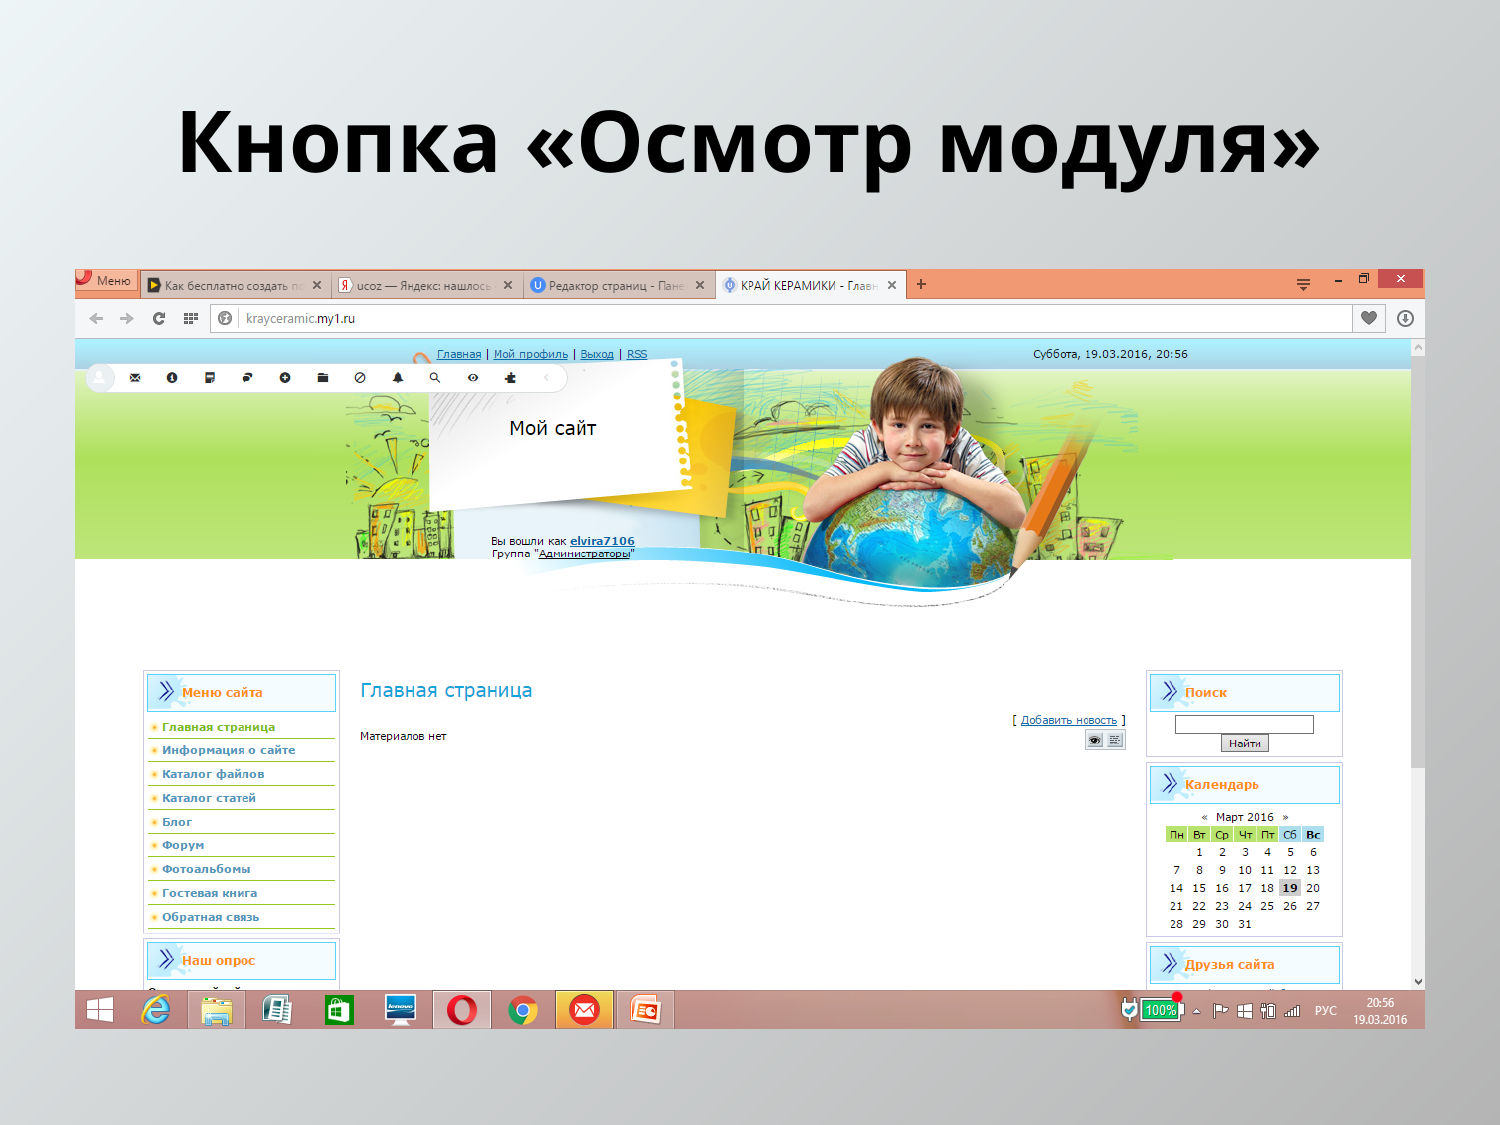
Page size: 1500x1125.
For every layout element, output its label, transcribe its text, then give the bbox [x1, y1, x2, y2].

title Кнопка «Осмотр модуля» [75, 45, 1425, 233]
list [74, 268, 1426, 1029]
